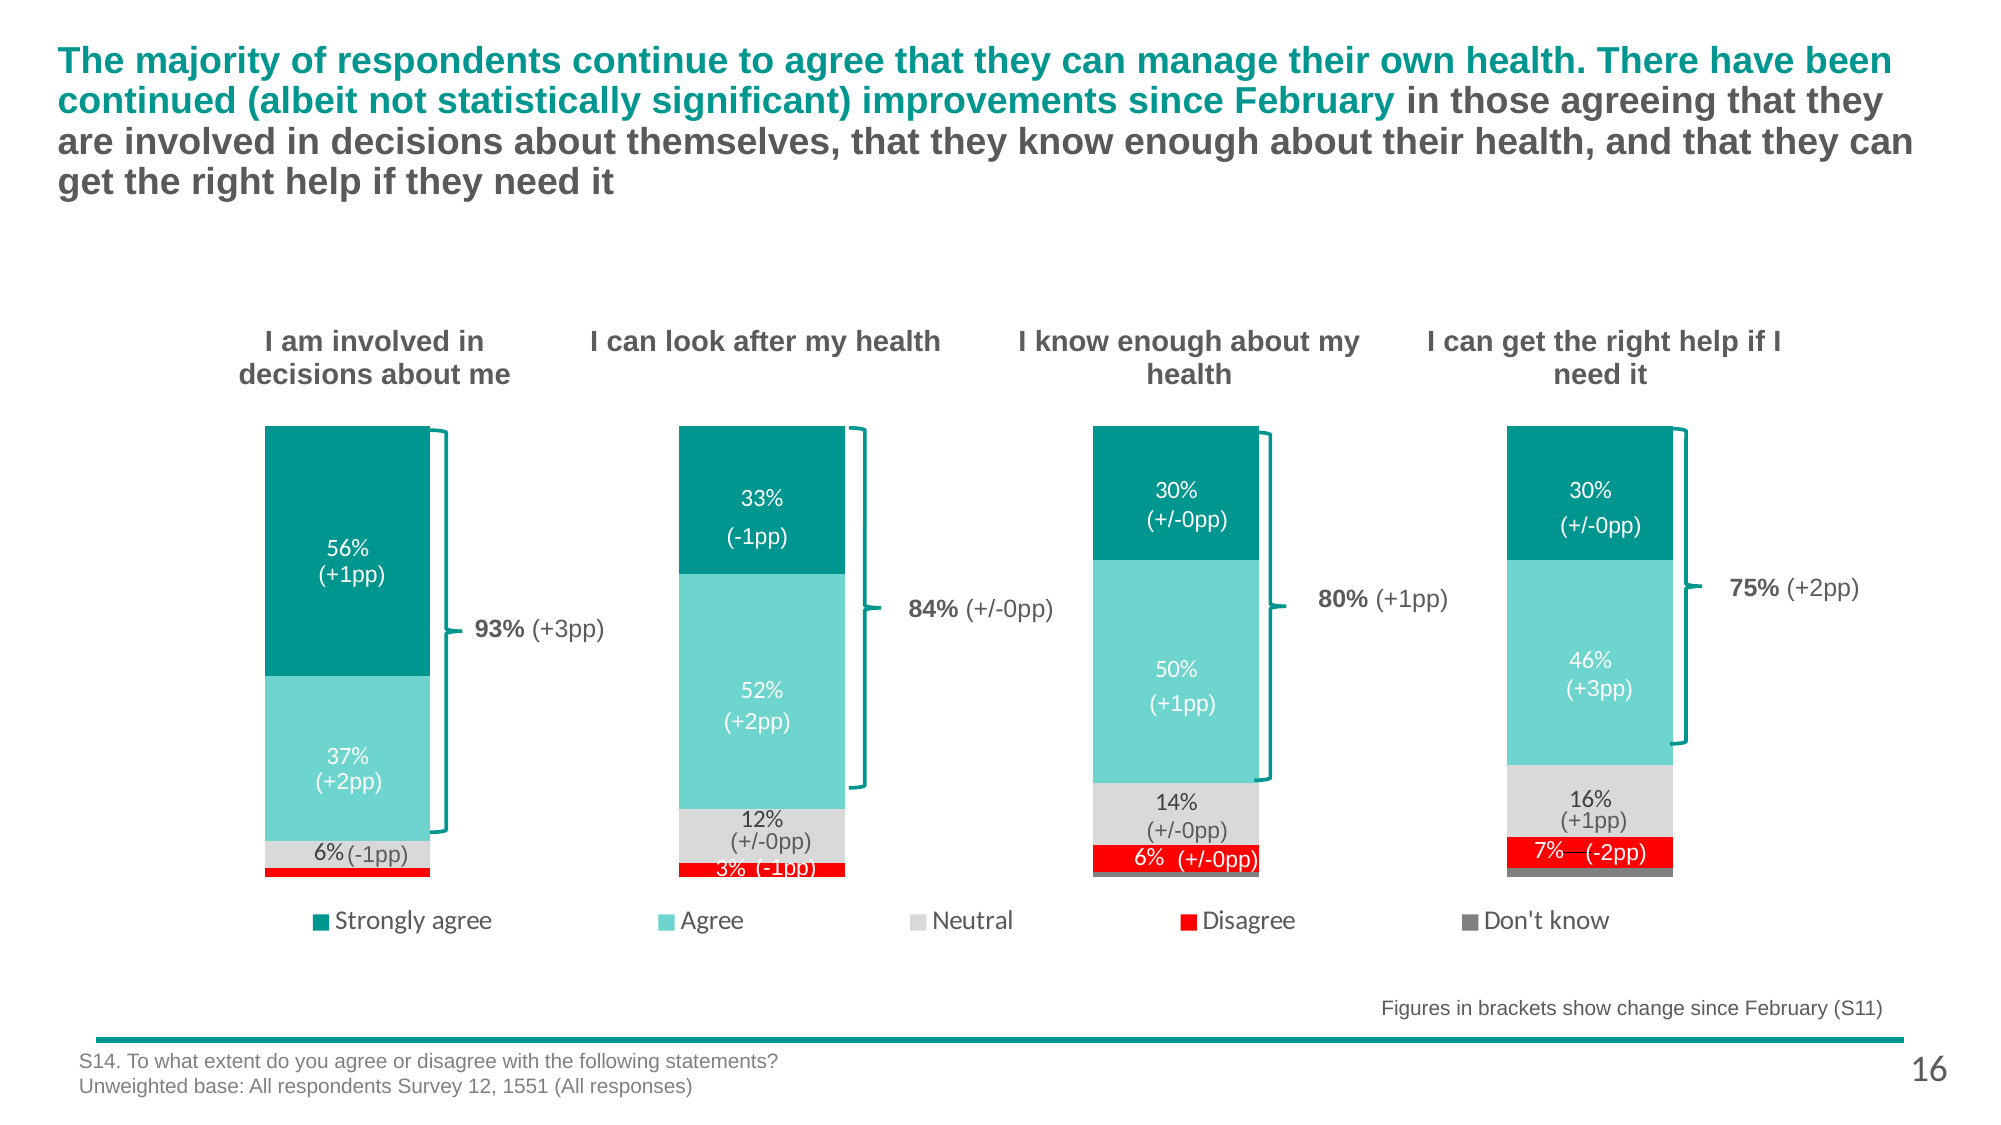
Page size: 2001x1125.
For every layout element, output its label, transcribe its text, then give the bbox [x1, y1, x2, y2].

text_box Figures in brackets show change since February (S11) [1800, 994, 1891, 1020]
table_header I can get the right help if I need it [1404, 319, 1805, 396]
text_box 75% (+2pp) [1800, 563, 1917, 609]
table_header I can look after my health [557, 319, 975, 345]
chart [132, 345, 1800, 1079]
table_header I know enough about my health [977, 319, 1402, 345]
text_box 16 [1895, 1036, 1975, 1098]
text_box S14. To what extent do you agree or disagree with the following statements? Unweighted base: All respondents Survey 12, 1551 (All responses) [64, 1040, 1861, 1124]
table_header I am involved in decisions about me [195, 319, 555, 345]
title The majority of respondents continue to agree that they can manage their own health. There have been continued (albeit not statistically significant) improvements since February in those agreeing that they are involved in decisions about themselves, that they know enough about their health, and that they can get the right help if they need it [57, 40, 1917, 218]
